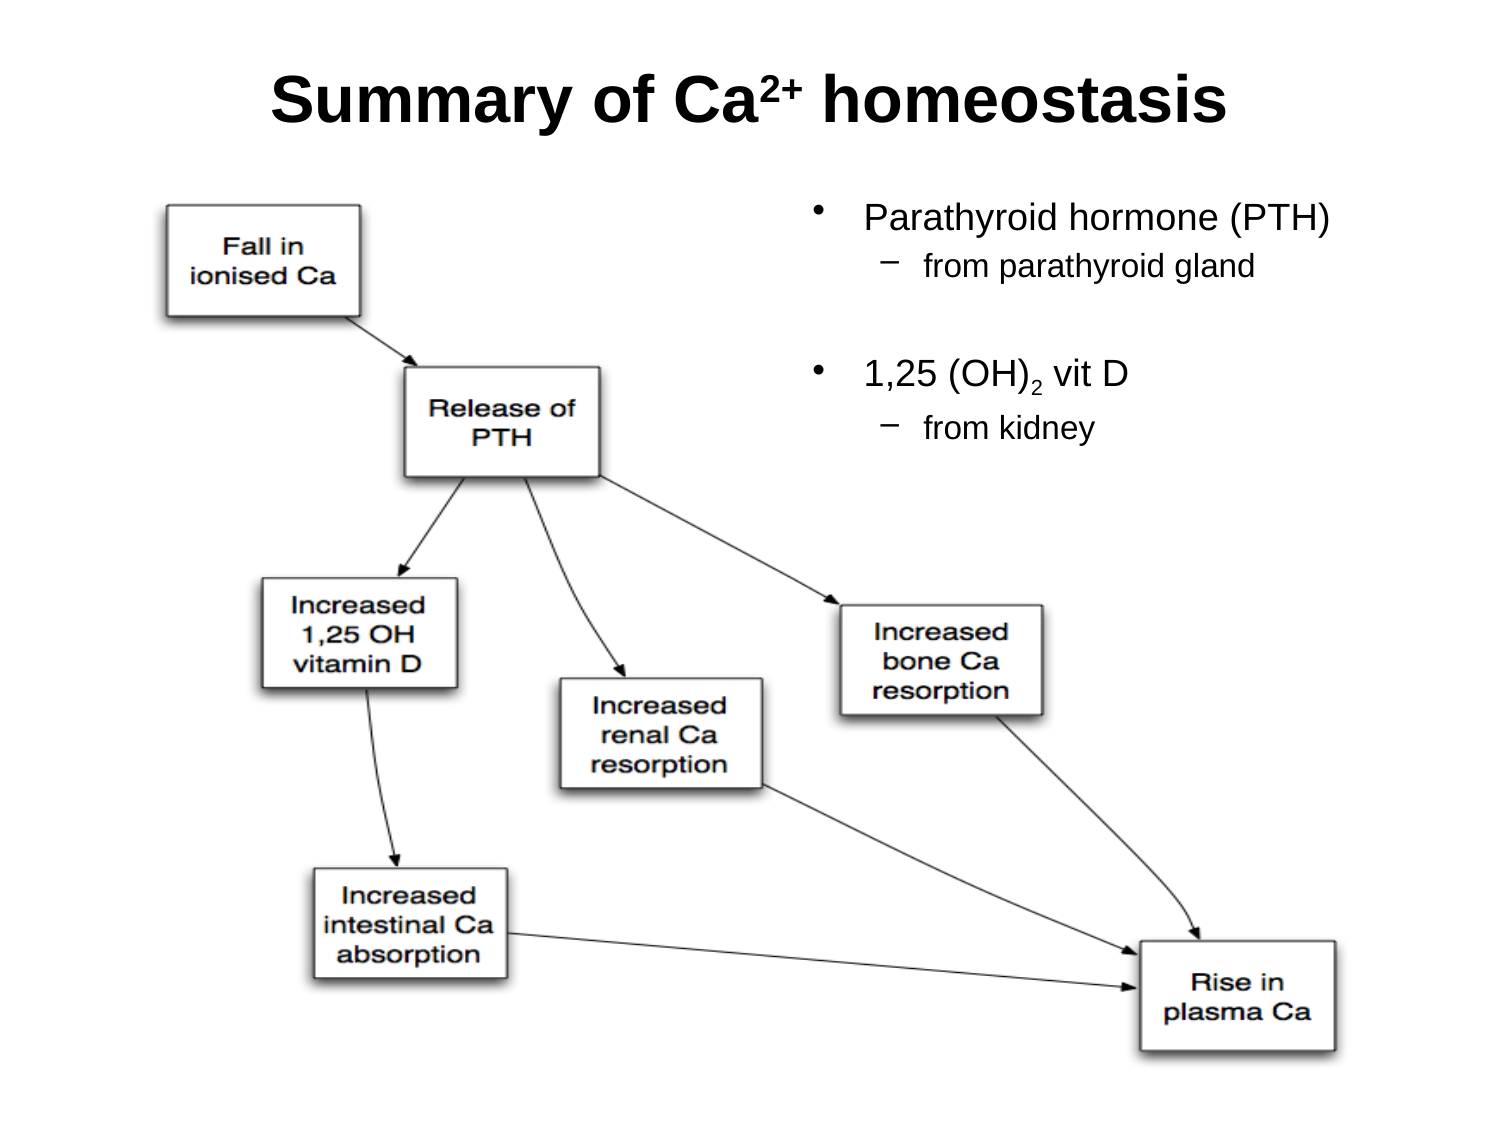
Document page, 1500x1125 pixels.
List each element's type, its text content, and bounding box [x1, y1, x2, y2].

list Parathyroid hormone (PTH) from parathyroid gland 1,25 (OH)2 vit D from kidney [796, 184, 1412, 457]
picture [147, 195, 1353, 1071]
title Summary of Ca2+ homeostasis [111, 2, 1388, 191]
